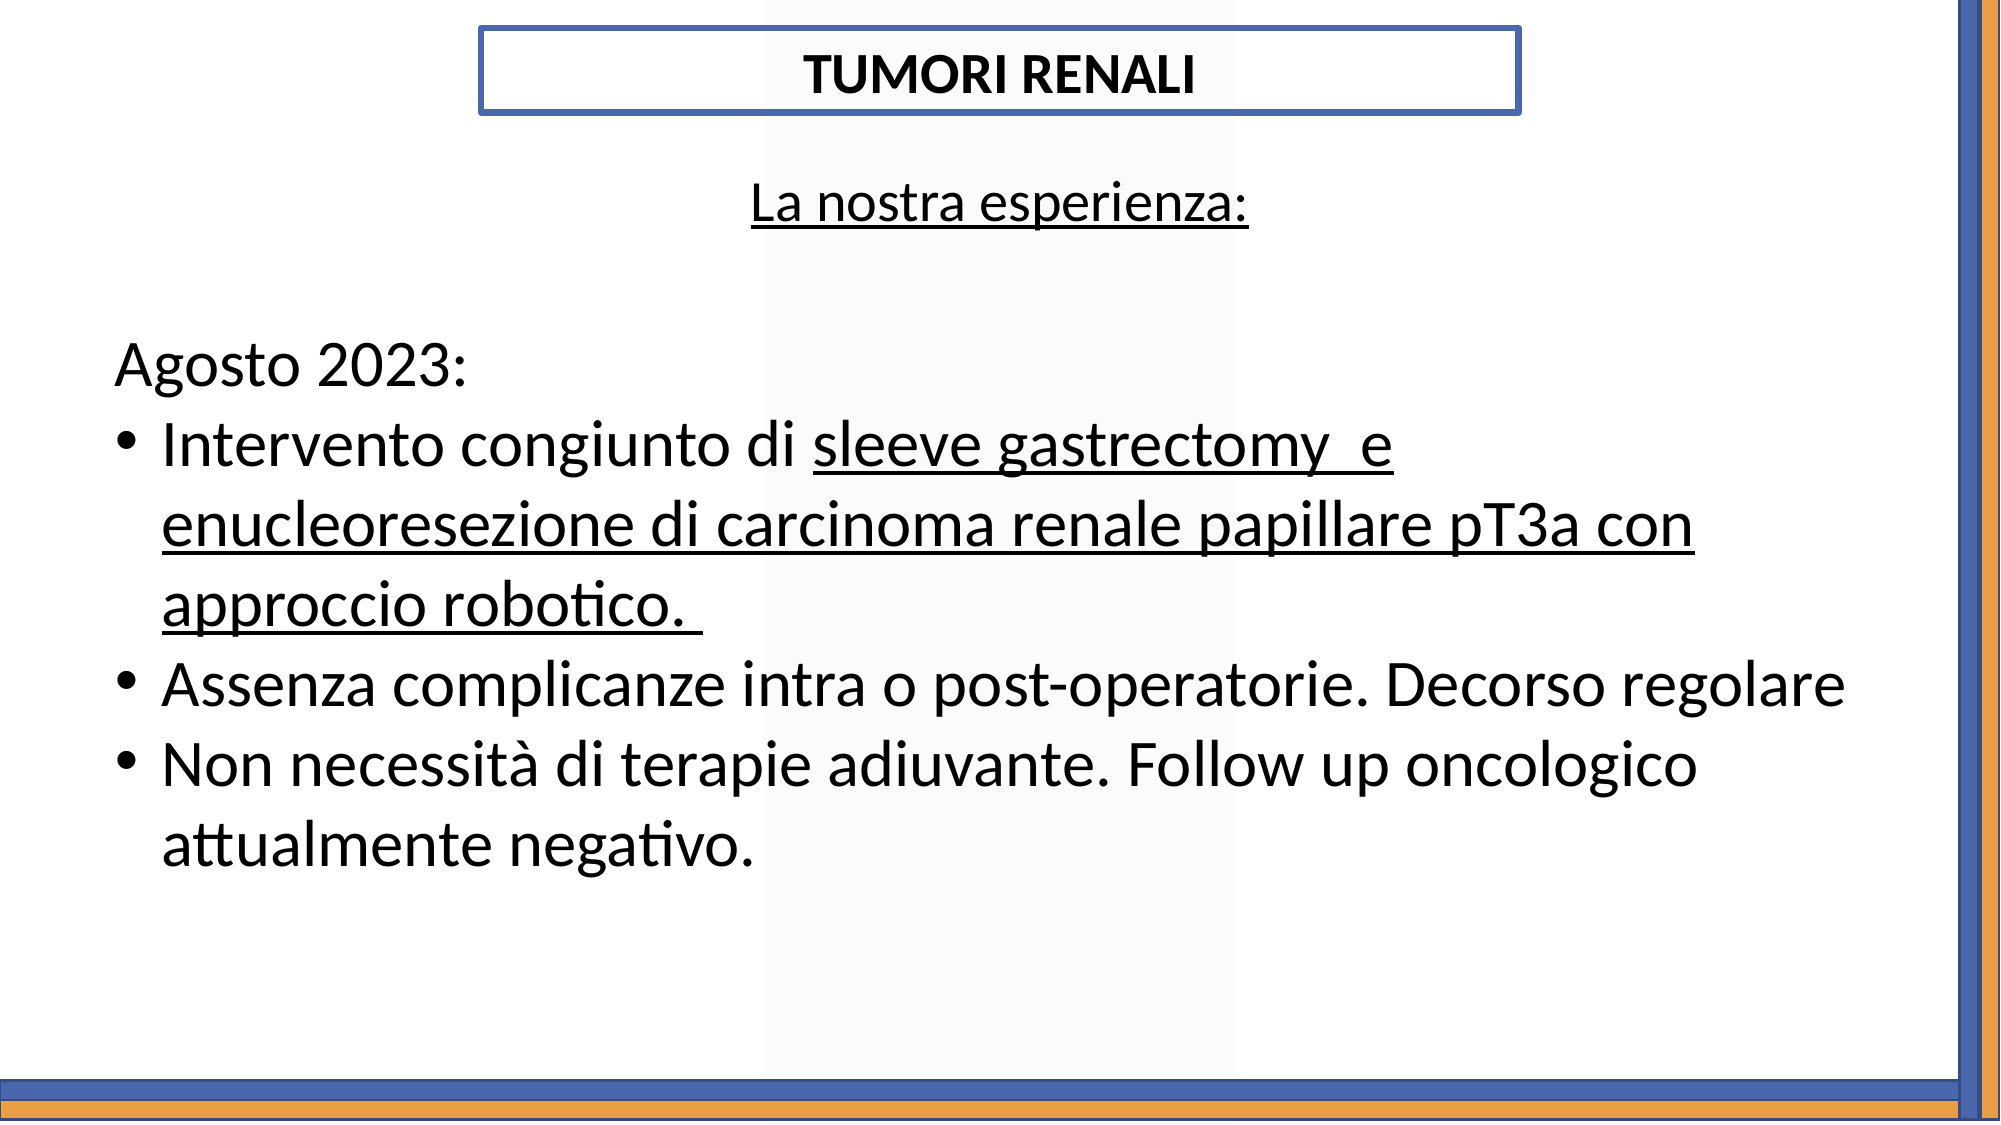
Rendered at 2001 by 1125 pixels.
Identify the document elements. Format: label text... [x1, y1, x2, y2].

text_box [1979, 0, 2000, 1121]
text_box La nostra esperienza: [684, 155, 1316, 311]
text_box [1958, 0, 1979, 1121]
text_box Agosto 2023: Intervento congiunto di sleeve gastrectomy e enucleoresezione di carcinoma renale papillare pT3a con approccio robotico. Assenza complicanze intra o post-operatorie. Decorso regolare Non necessità di terapie adiuvante. Follow up oncologico attualmente negativo. [99, 312, 1890, 967]
text_box TUMORI RENALI [481, 27, 1519, 113]
text_box [0, 1079, 1958, 1099]
text_box [0, 1099, 1958, 1121]
